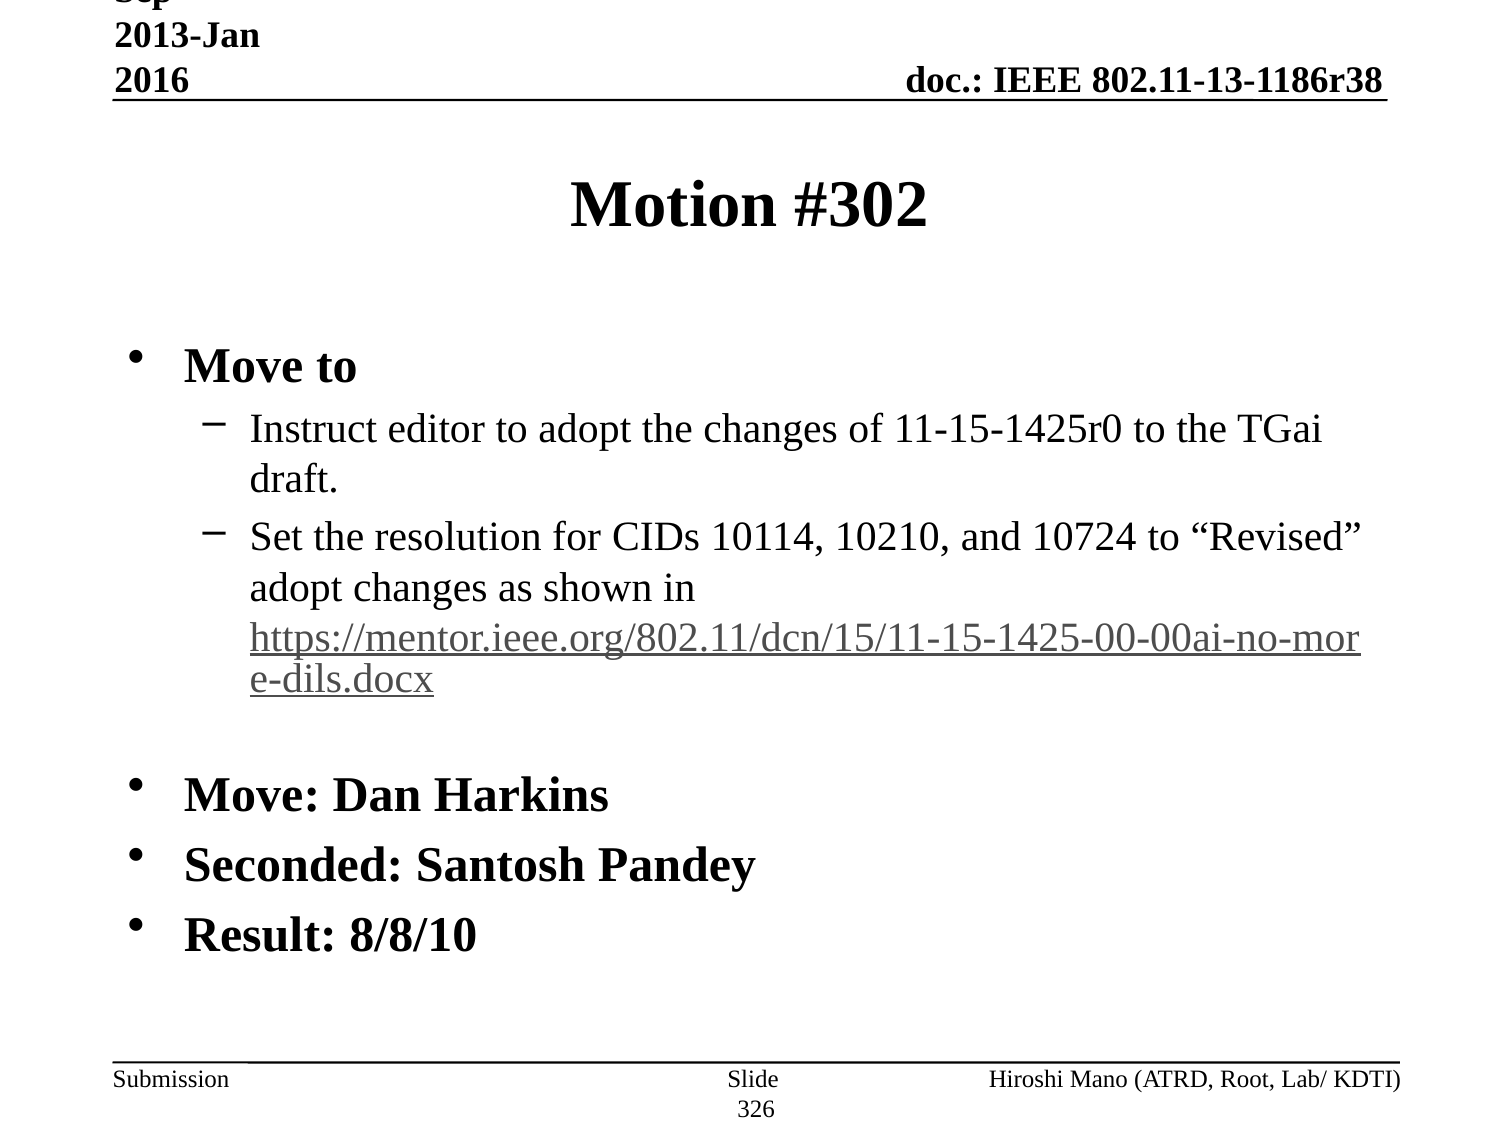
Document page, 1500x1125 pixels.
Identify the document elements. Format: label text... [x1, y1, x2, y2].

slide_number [114, 54, 269, 101]
slide_number Slide 326 [712, 1061, 800, 1093]
footer Hiroshi Mano (ATRD, Root, Lab/ KDTI) [984, 1061, 1402, 1093]
title Motion #302 [112, 112, 1388, 288]
list Move to Instruct editor to adopt the changes of 11-15-1425r0 to the TGai draft. Set the resolution for CIDs 10114, 10210, and 10724 to “Revised” adopt changes as shown in https://mentor.ieee.org/802.11/dcn/15/11-15-1425-00-00ai-no-more-dils.docx Move: Dan Harkins Seconded: Santosh Pandey Result: 8/8/10 [112, 324, 1388, 1001]
